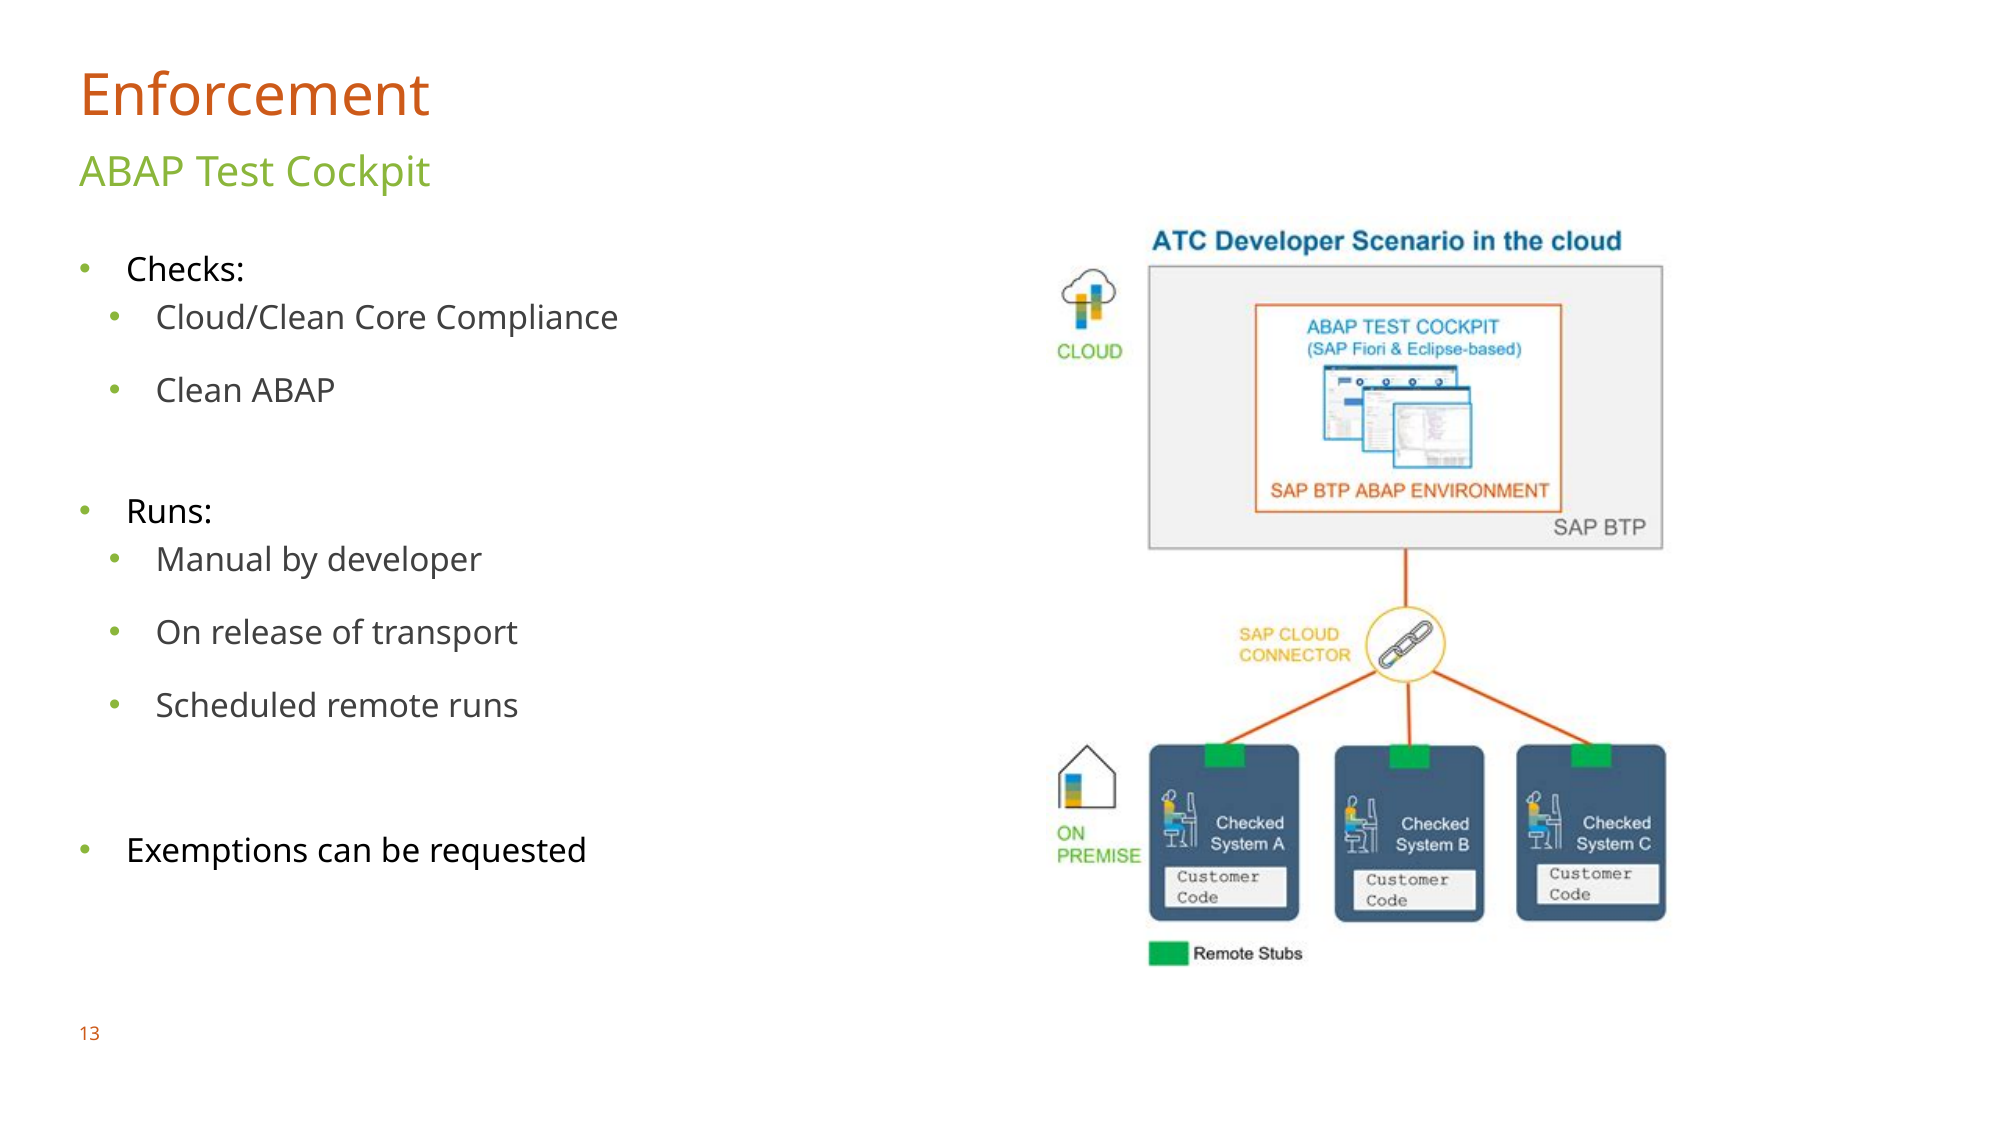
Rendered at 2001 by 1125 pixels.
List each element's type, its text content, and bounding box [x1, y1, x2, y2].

picture [832, 0, 2000, 1125]
list ABAP Test Cockpit [79, 134, 832, 179]
list Checks: Cloud/Clean Core Compliance Clean ABAP Runs: Manual by developer On release of transport Scheduled remote runs Exemptions can be requested [79, 240, 729, 950]
title Enforcement [79, 65, 832, 129]
slide_number 13 [78, 1015, 114, 1054]
